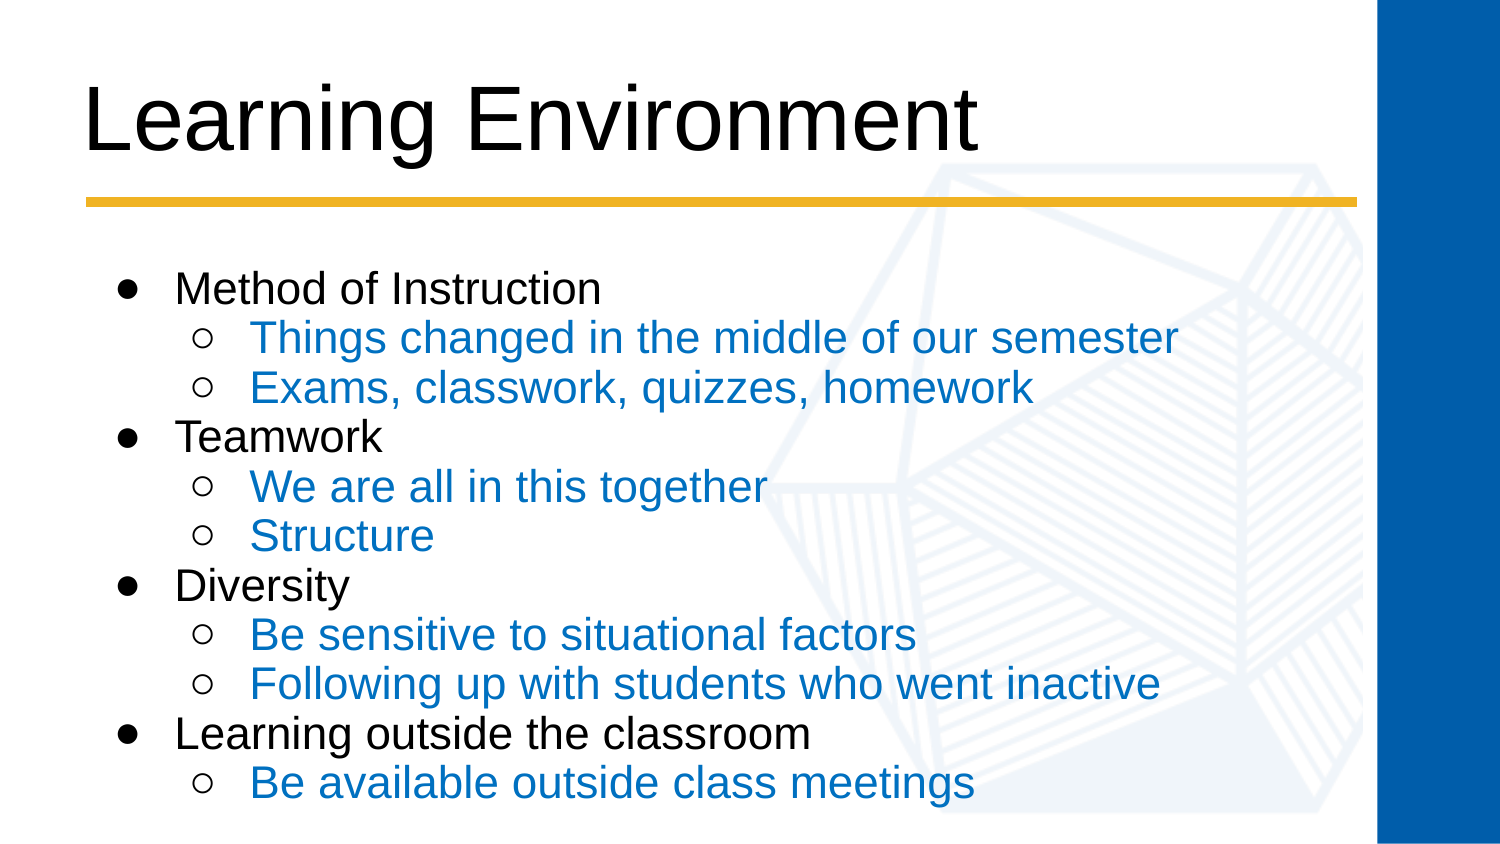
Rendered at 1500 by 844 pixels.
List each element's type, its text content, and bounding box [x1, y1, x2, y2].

text_box Method of Instruction Things changed in the middle of our semester Exams, classwork, quizzes, homework Teamwork We are all in this together Structure Diversity Be sensitive to situational factors Following up with students who went inactive Learning outside the classroom Be available outside class meetings [84, 195, 1344, 815]
title Learning Environment [67, 39, 1361, 203]
